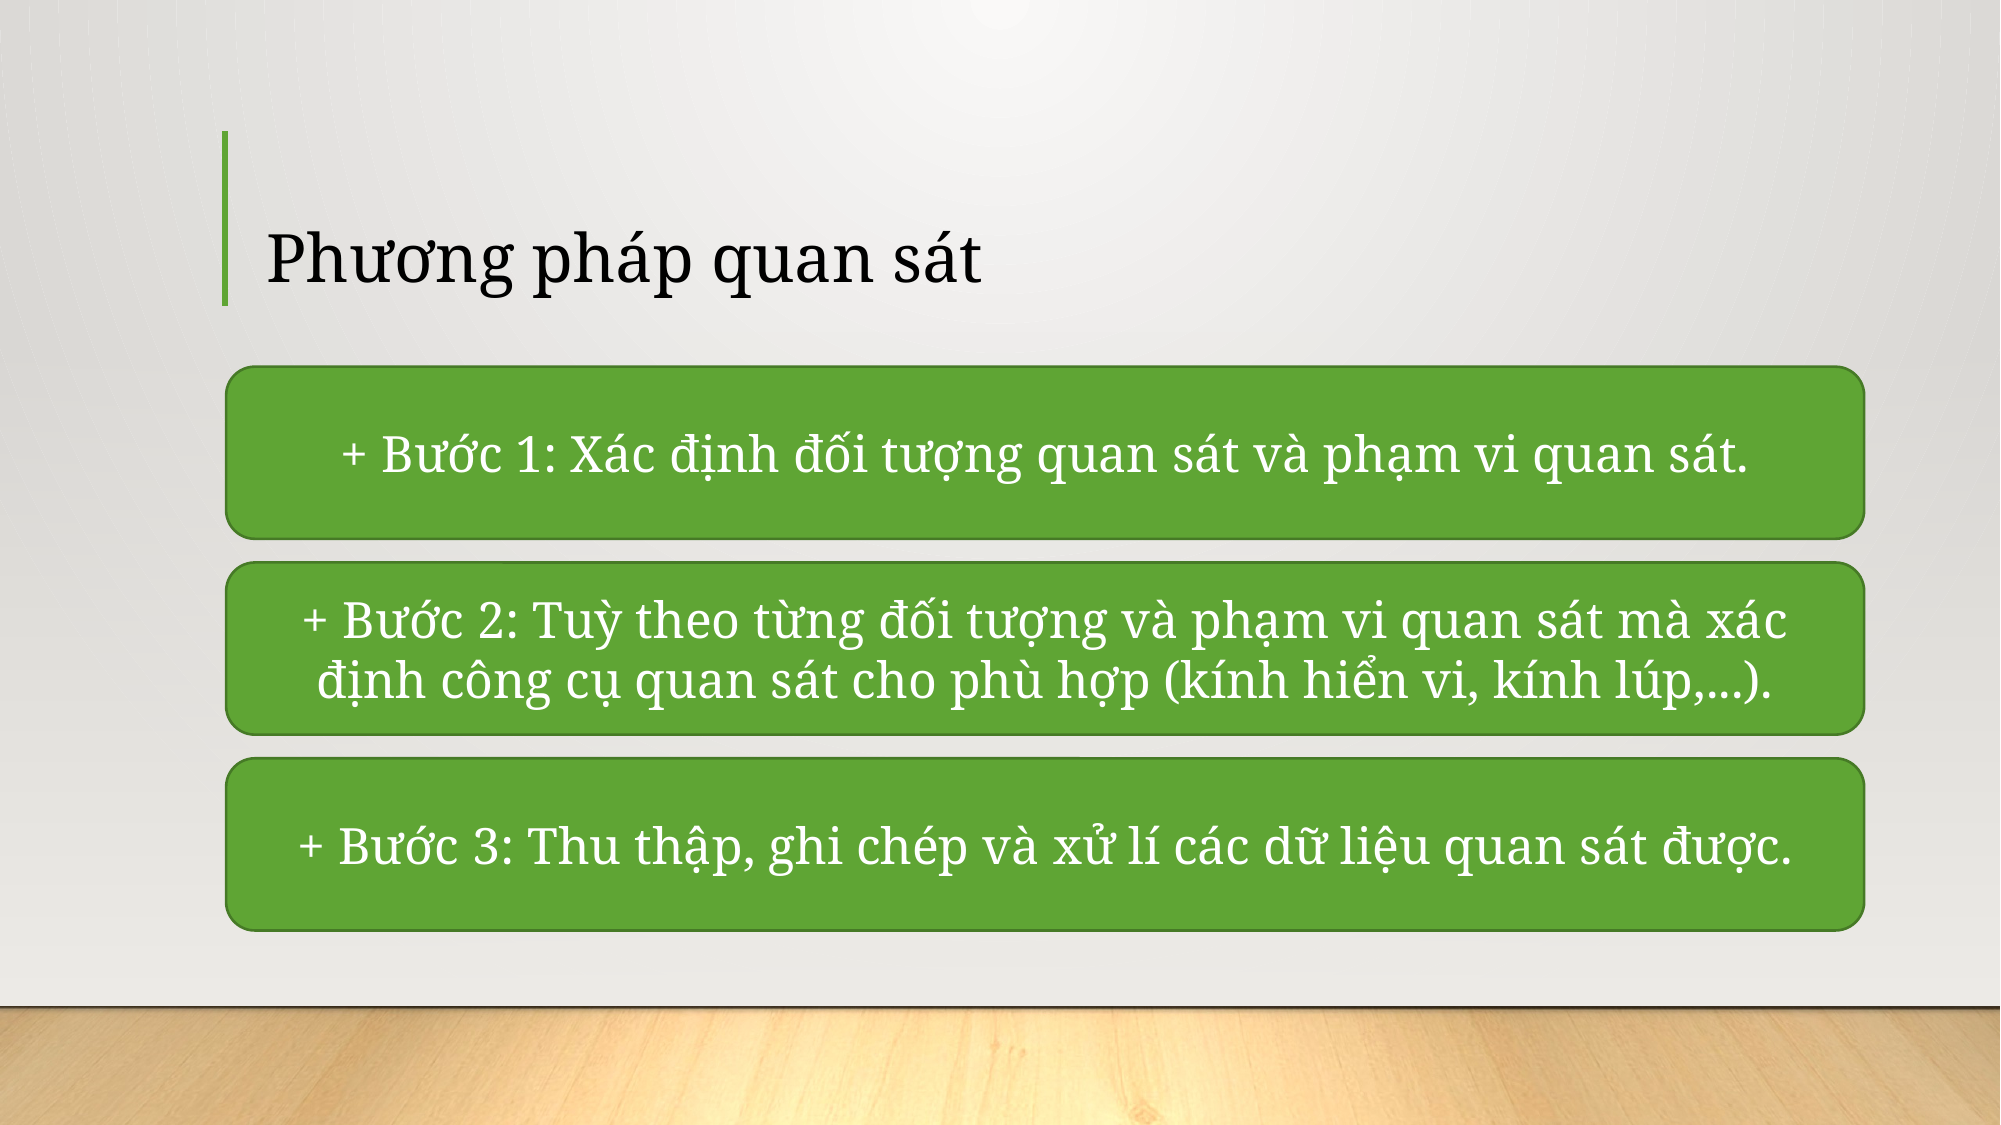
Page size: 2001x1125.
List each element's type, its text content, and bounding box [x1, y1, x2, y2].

title Phương pháp quan sát [251, 131, 1814, 305]
text_box + Bước 1: Xác định đối tượng quan sát và phạm vi quan sát. [224, 365, 1866, 541]
text_box + Bước 3: Thu thập, ghi chép và xử lí các dữ liệu quan sát được. [224, 756, 1866, 932]
picture [0, 1006, 2000, 1125]
text_box + Bước 2: Tuỳ theo từng đối tượng và phạm vi quan sát mà xác định công cụ quan sát cho phù hợp (kính hiển vi, kính lúp,...). [224, 561, 1866, 736]
